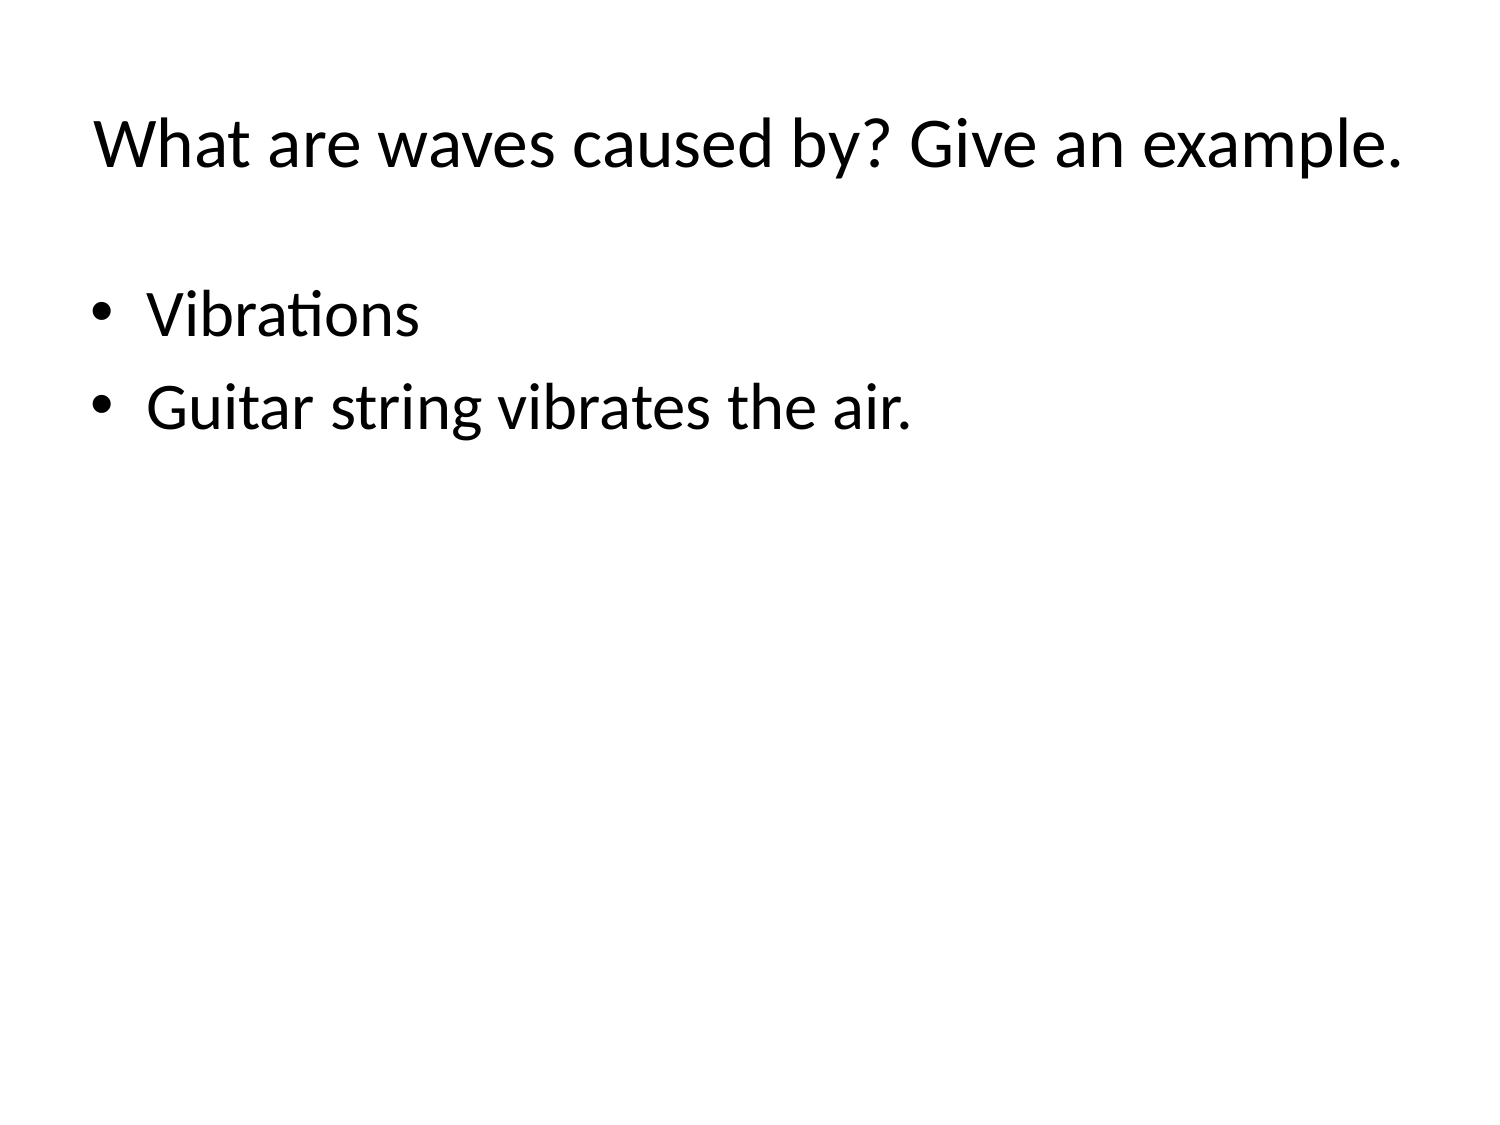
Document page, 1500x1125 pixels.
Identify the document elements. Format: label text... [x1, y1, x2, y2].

title What are waves caused by? Give an example. [75, 45, 1425, 233]
list Vibrations Guitar string vibrates the air. [75, 262, 1425, 1005]
